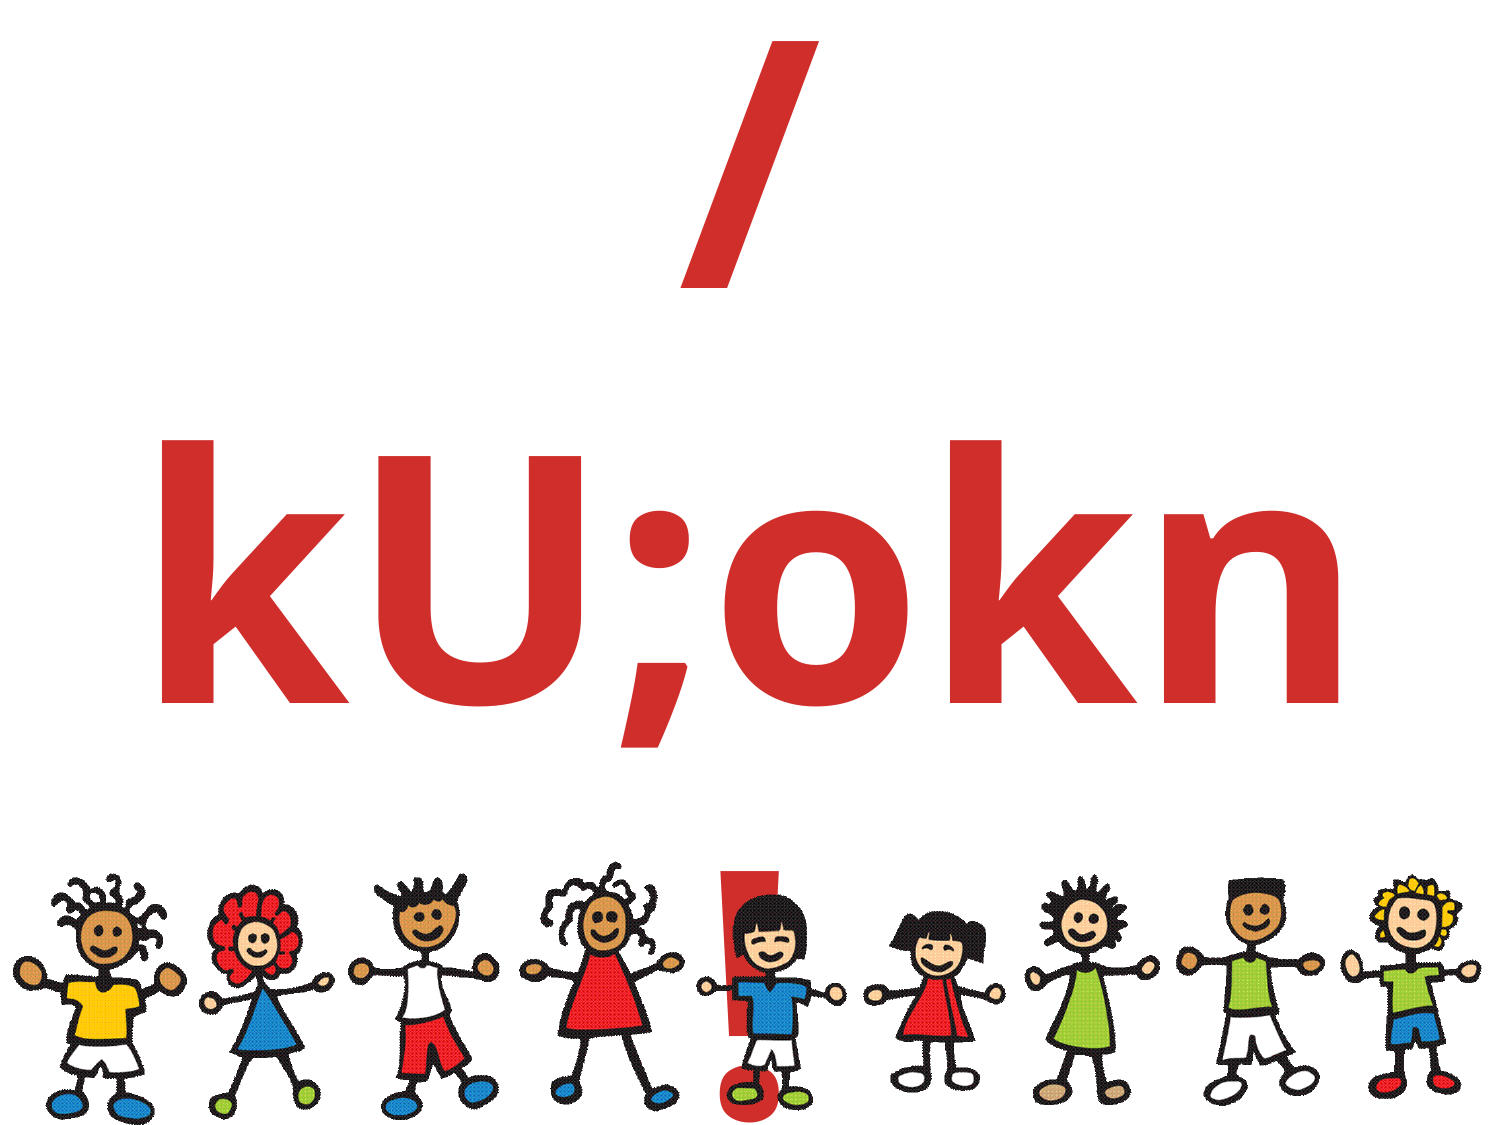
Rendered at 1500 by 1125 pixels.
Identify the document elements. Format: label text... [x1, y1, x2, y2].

picture [0, 855, 1500, 1125]
title /kU;okn! [112, 444, 1388, 686]
